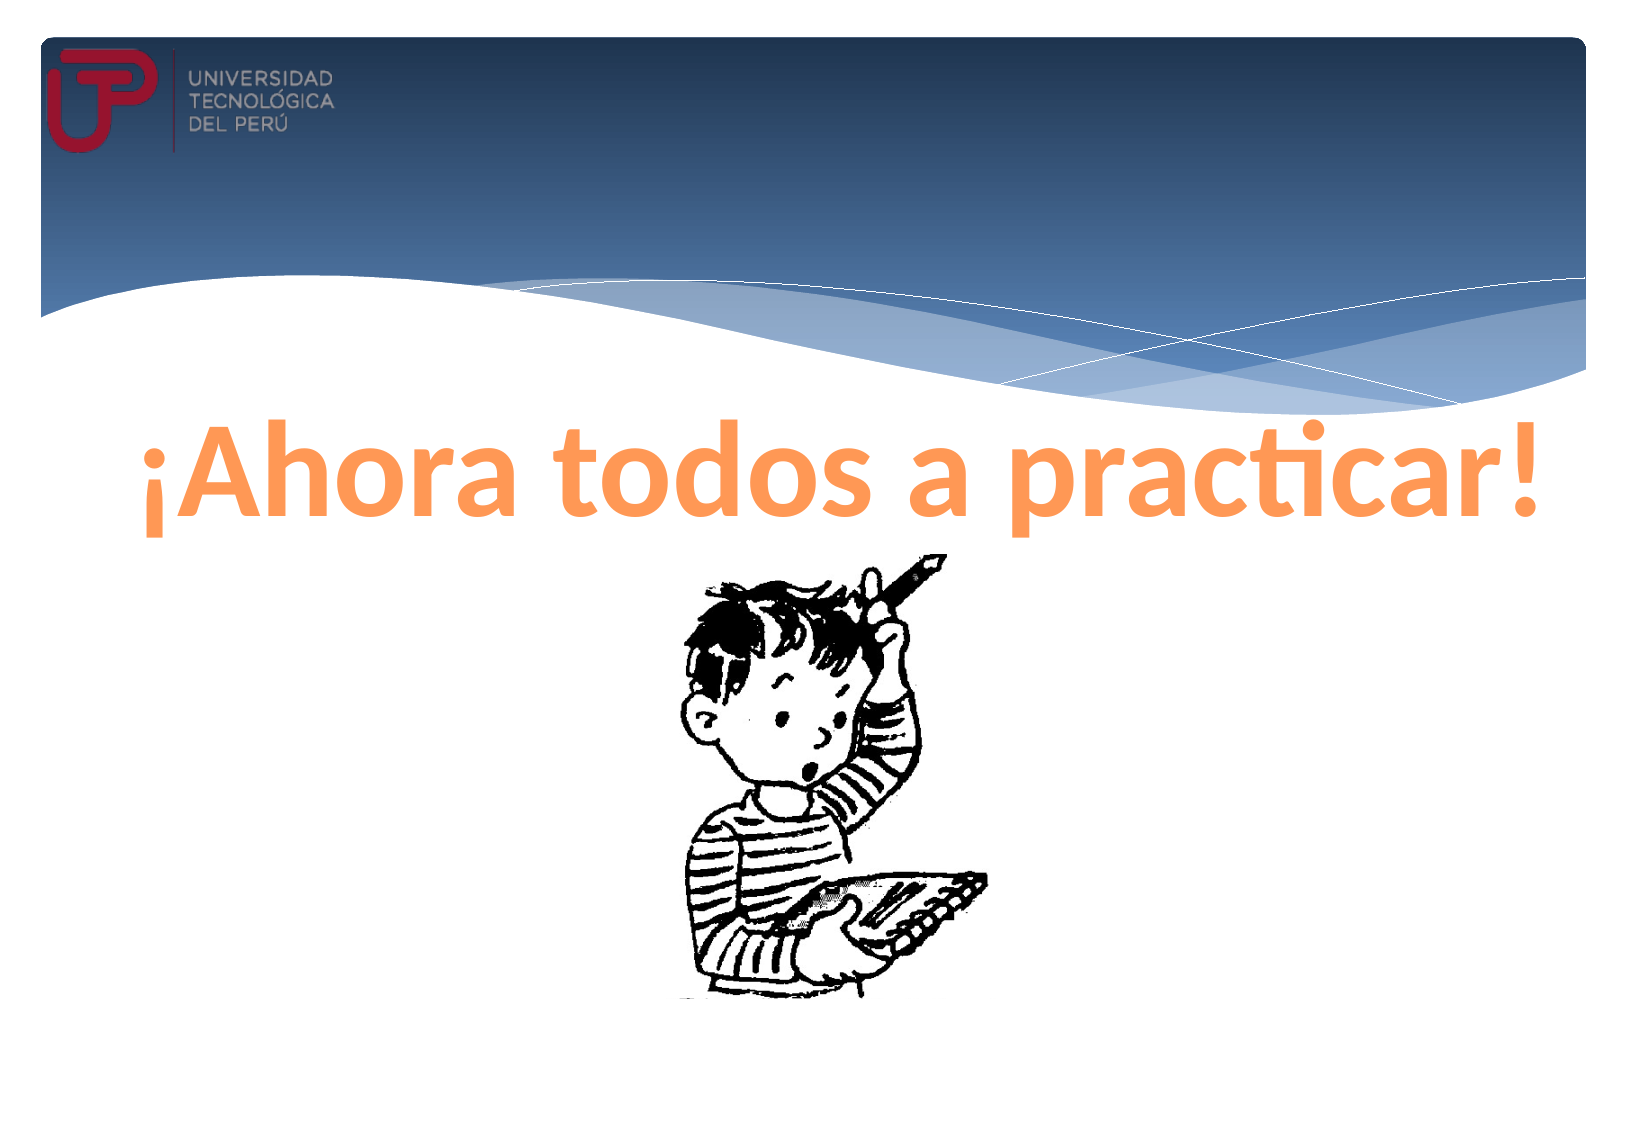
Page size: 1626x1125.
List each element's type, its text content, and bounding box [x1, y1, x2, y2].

picture [44, 42, 342, 157]
picture [658, 554, 999, 999]
title ¡Ahora todos a practicar! [109, 290, 1573, 632]
